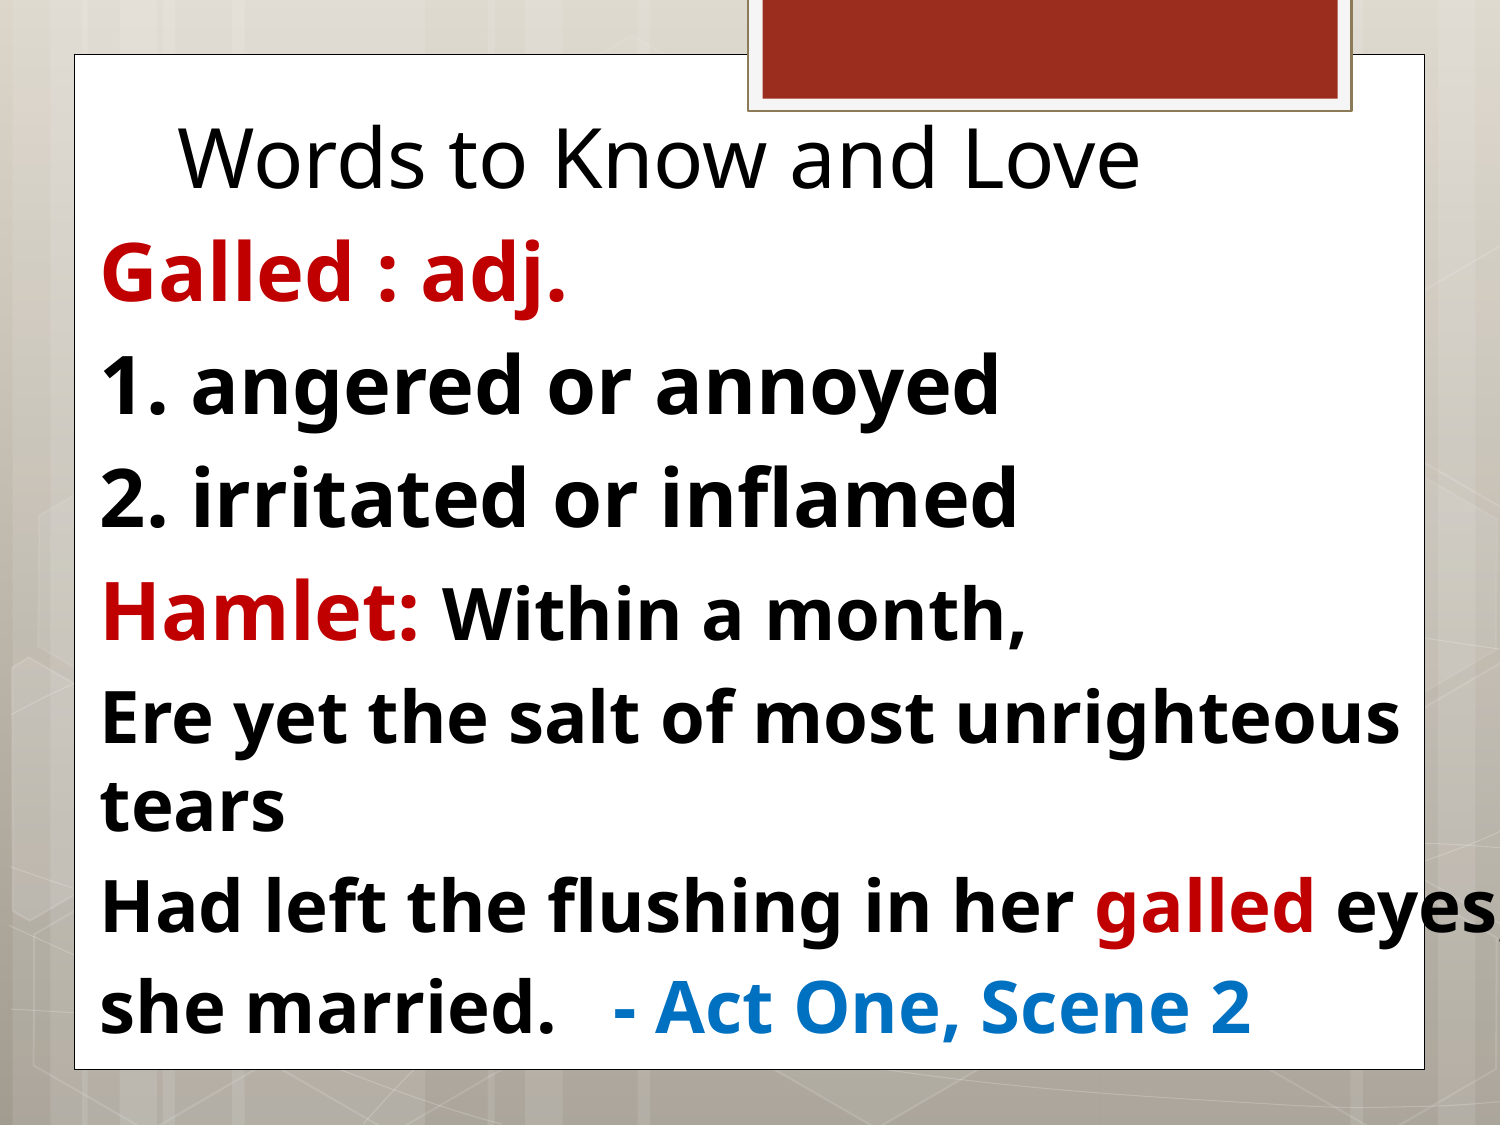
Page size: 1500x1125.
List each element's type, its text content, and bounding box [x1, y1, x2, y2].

title Words to Know and Love [162, 24, 1390, 212]
list Galled : adj. 1. angered or annoyed 2. irritated or inflamed Hamlet: Within a month, Ere yet the salt of most unrighteous tears Had left the flushing in her galled eyes, she married. - Act One, Scene 2 [75, 212, 1500, 1075]
